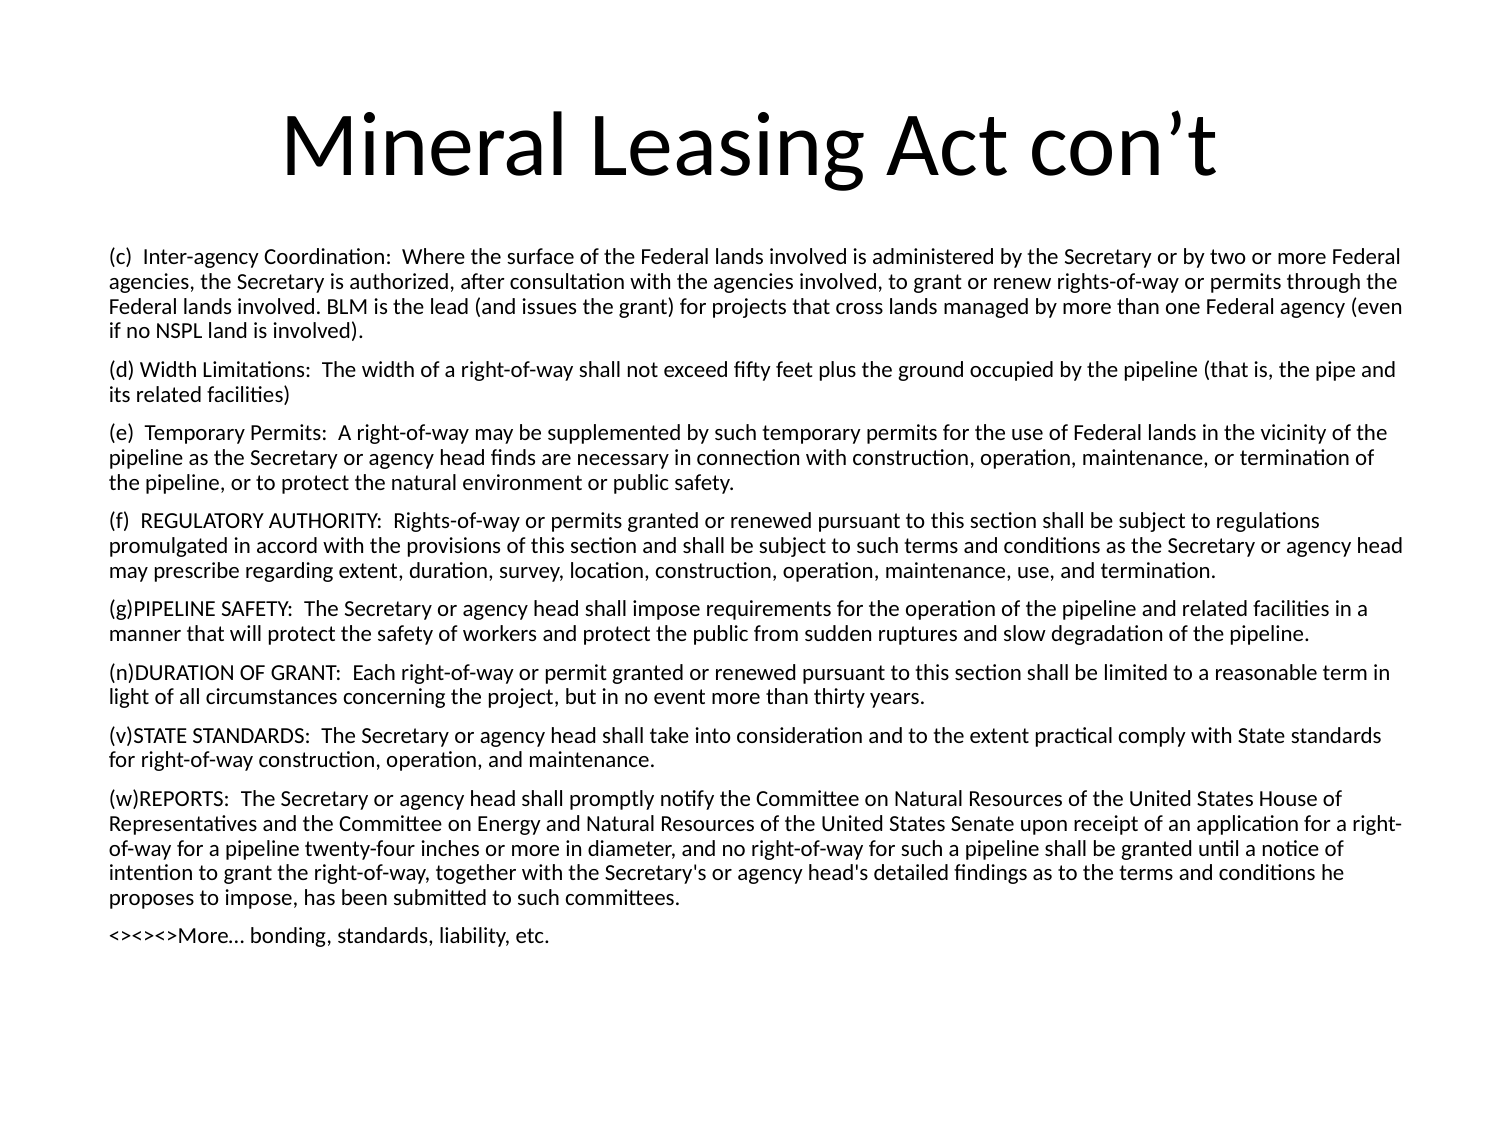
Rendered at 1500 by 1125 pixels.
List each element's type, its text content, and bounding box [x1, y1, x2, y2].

list (c) Inter-agency Coordination: Where the surface of the Federal lands involved is administered by the Secretary or by two or more Federal agencies, the Secretary is authorized, after consultation with the agencies involved, to grant or renew rights-of-way or permits through the Federal lands involved. BLM is the lead (and issues the grant) for projects that cross lands managed by more than one Federal agency (even if no NSPL land is involved). (d) Width Limitations: The width of a right-of-way shall not exceed fifty feet plus the ground occupied by the pipeline (that is, the pipe and its related facilities) (e) Temporary Permits: A right-of-way may be supplemented by such temporary permits for the use of Federal lands in the vicinity of the pipeline as the Secretary or agency head finds are necessary in connection with construction, operation, maintenance, or termination of the pipeline, or to protect the natural environment or public safety. (f) Regulatory authority: Rights-of-way or permits granted or renewed pursuant to this section shall be subject to regulations promulgated in accord with the provisions of this section and shall be subject to such terms and conditions as the Secretary or agency head may prescribe regarding extent, duration, survey, location, construction, operation, maintenance, use, and termination. (g)Pipeline safety: The Secretary or agency head shall impose requirements for the operation of the pipeline and related facilities in a manner that will protect the safety of workers and protect the public from sudden ruptures and slow degradation of the pipeline. (n)Duration of grant: Each right-of-way or permit granted or renewed pursuant to this section shall be limited to a reasonable term in light of all circumstances concerning the project, but in no event more than thirty years. (v)State standards: The Secretary or agency head shall take into consideration and to the extent practical comply with State standards for right-of-way construction, operation, and maintenance. (w)Reports: The Secretary or agency head shall promptly notify the Committee on Natural Resources of the United States House of Representatives and the Committee on Energy and Natural Resources of the United States Senate upon receipt of an application for a right-of-way for a pipeline twenty-four inches or more in diameter, and no right-of-way for such a pipeline shall be granted until a notice of intention to grant the right-of-way, together with the Secretary's or agency head's detailed findings as to the terms and conditions he proposes to impose, has been submitted to such committees. <><><>More… bonding, standards, liability, etc. [75, 237, 1425, 1075]
title Mineral Leasing Act con’t [75, 45, 1425, 233]
